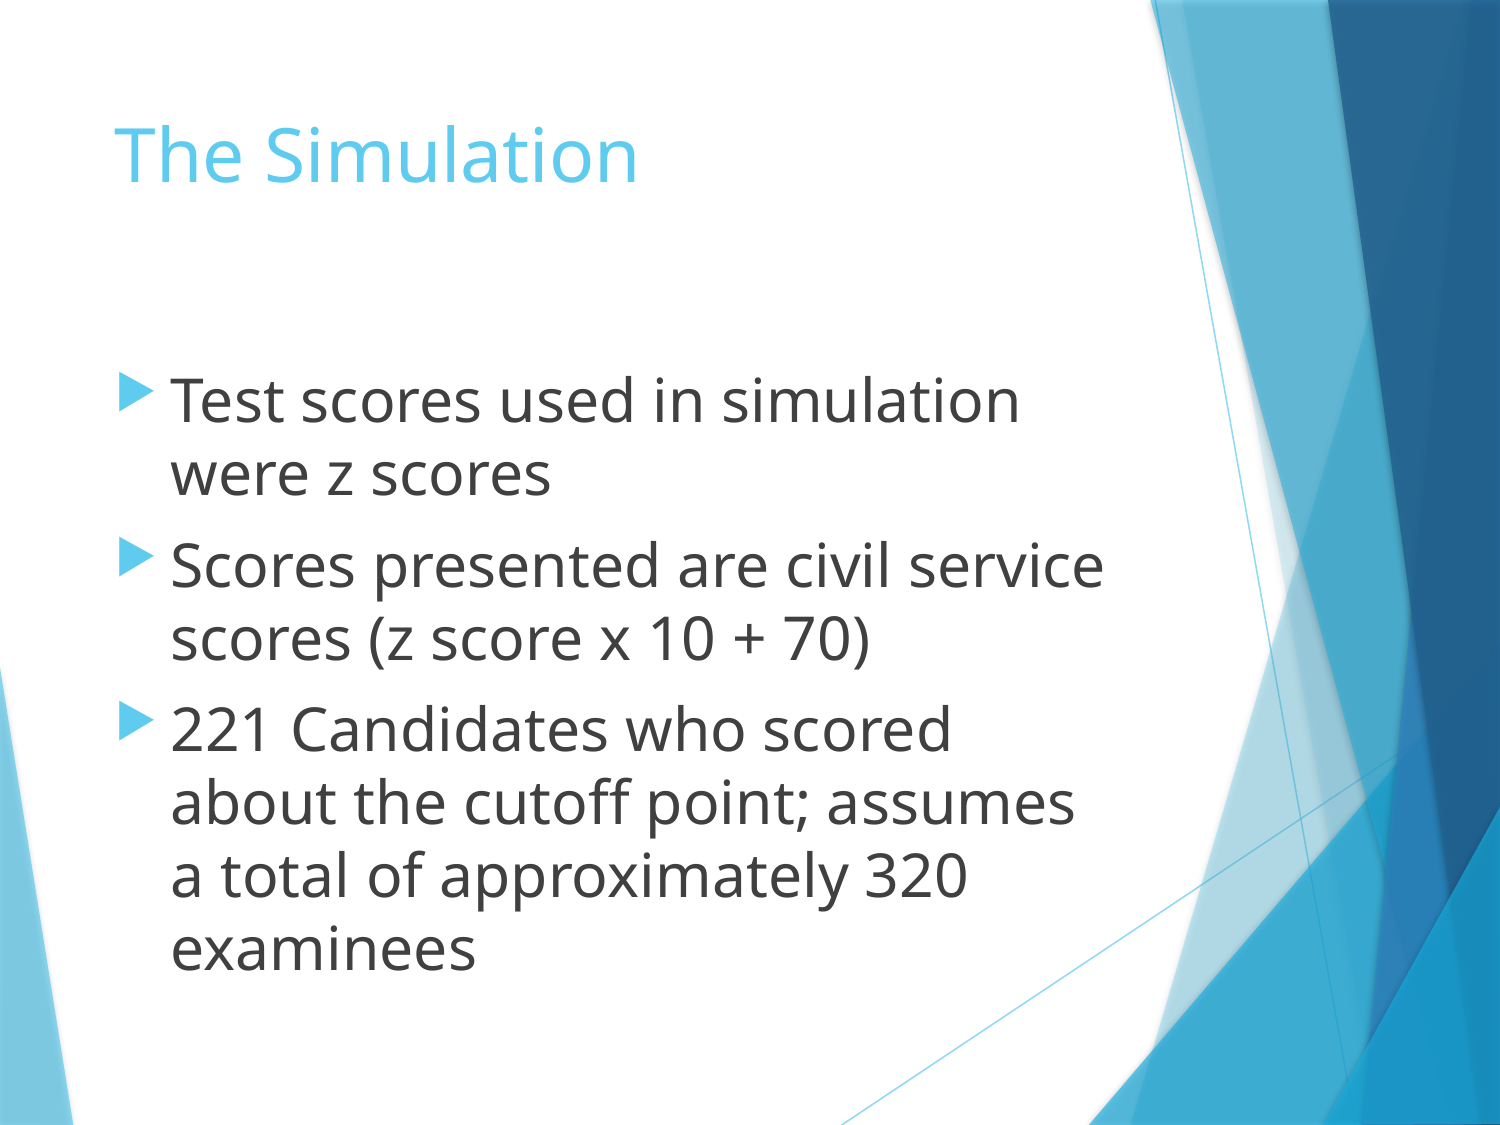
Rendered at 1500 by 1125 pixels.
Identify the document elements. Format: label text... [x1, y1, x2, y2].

list Test scores used in simulation were z scores Scores presented are civil service scores (z score x 10 + 70) 221 Candidates who scored about the cutoff point; assumes a total of approximately 320 examinees [99, 354, 1142, 992]
title The Simulation [99, 99, 1142, 317]
